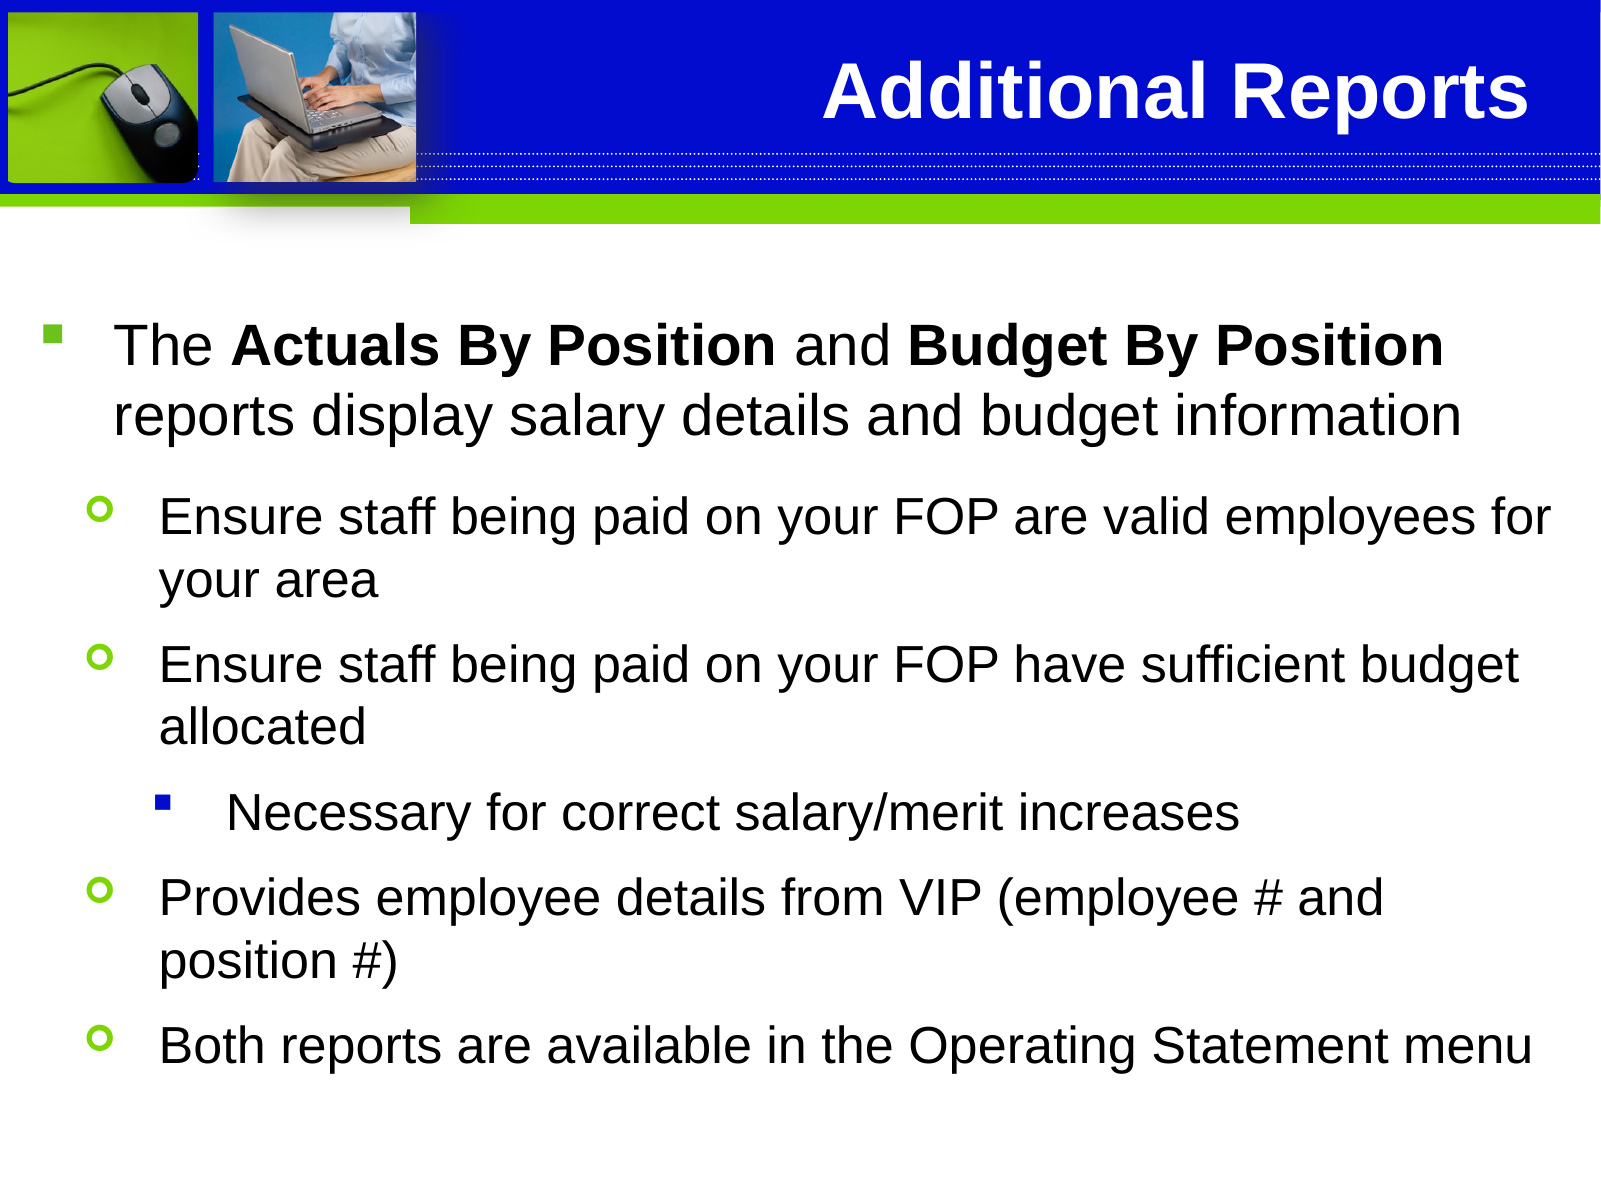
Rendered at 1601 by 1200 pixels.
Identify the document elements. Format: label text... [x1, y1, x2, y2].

list The Actuals By Position and Budget By Position reports display salary details and budget information Ensure staff being paid on your FOP are valid employees for your area Ensure staff being paid on your FOP have sufficient budget allocated Necessary for correct salary/merit increases Provides employee details from VIP (employee # and position #) Both reports are available in the Operating Statement menu [12, 262, 1576, 1138]
picture [8, 13, 199, 184]
picture [214, 13, 417, 182]
title Additional Reports [439, 39, 1548, 134]
